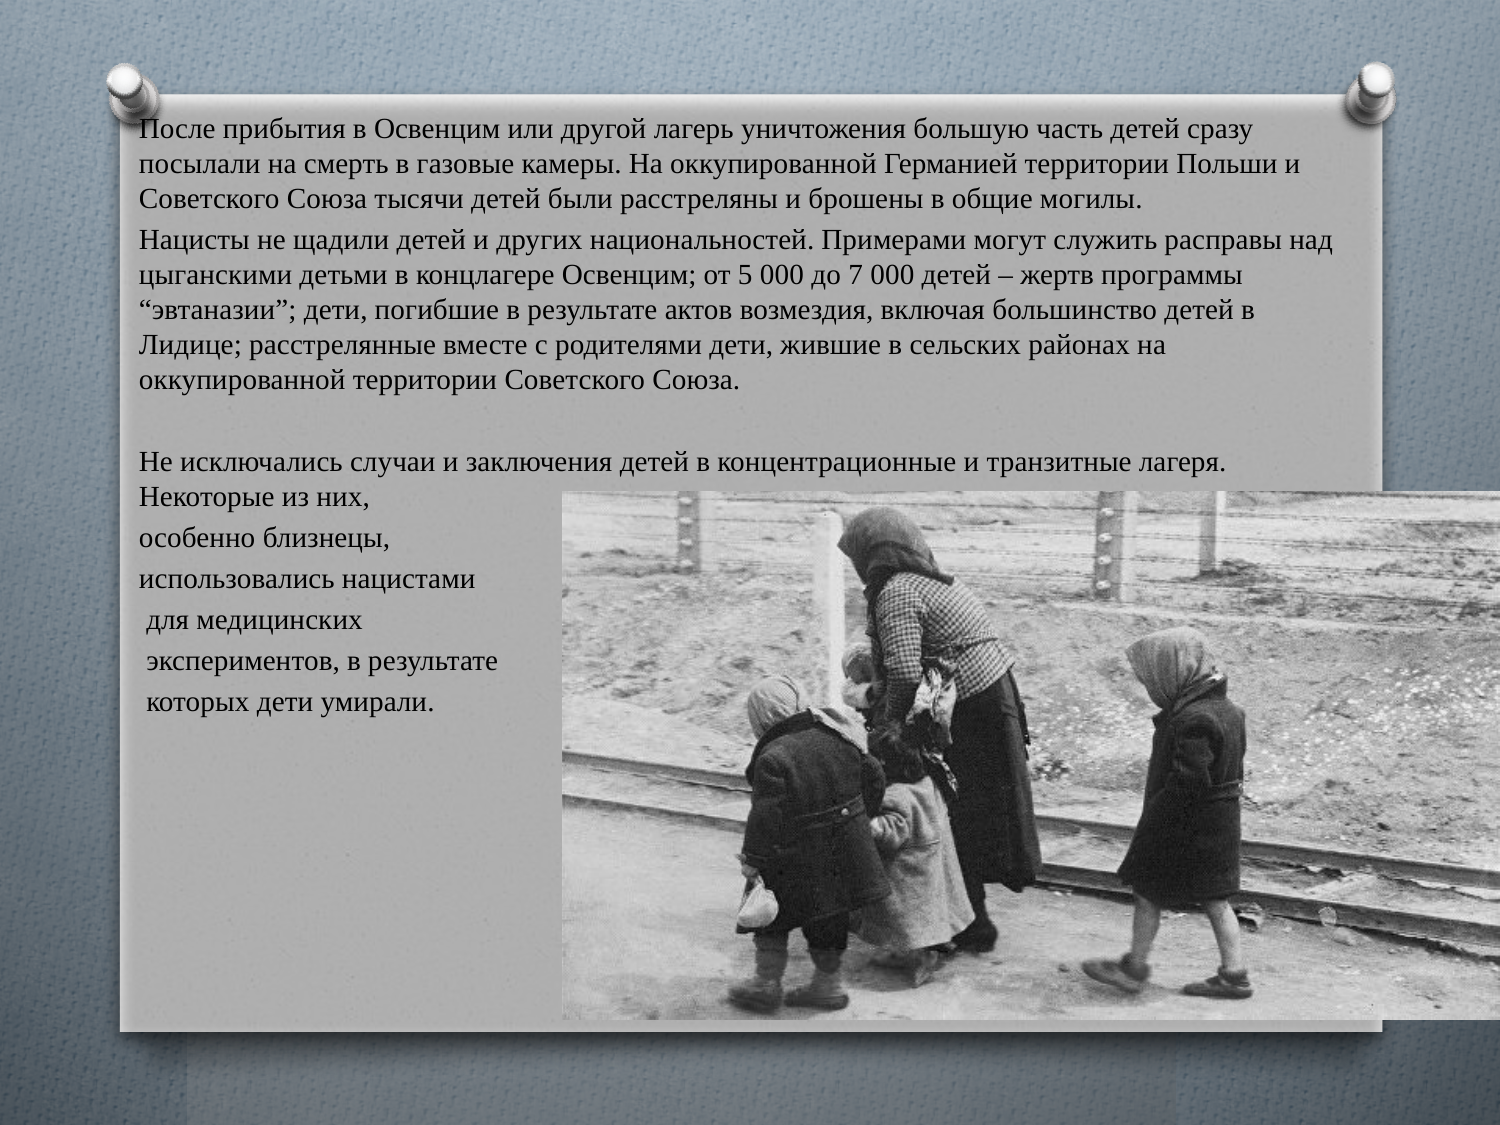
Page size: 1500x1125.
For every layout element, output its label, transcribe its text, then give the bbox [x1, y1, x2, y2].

list После прибытия в Освенцим или другой лагерь уничтожения большую часть детей сразу посылали на смерть в газовые камеры. На оккупированной Германией территории Польши и Советского Союза тысячи детей были расстреляны и брошены в общие могилы. Нацисты не щадили детей и других национальностей. Примерами могут служить расправы над цыганскими детьми в концлагере Освенцим; от 5 000 до 7 000 детей – жертв программы “эвтаназии”; дети, погибшие в результате актов возмездия, включая большинство детей в Лидице; расстрелянные вместе с родителями дети, жившие в сельских районах на оккупированной территории Советского Союза. Не исключались случаи и заключения детей в концентрационные и транзитные лагеря. Некоторые из них, особенно близнецы, использовались нацистами для медицинских экспериментов, в результате которых дети умирали. [123, 101, 1365, 740]
picture [562, 491, 1500, 1020]
picture [1317, 35, 1439, 151]
picture [75, 29, 198, 137]
